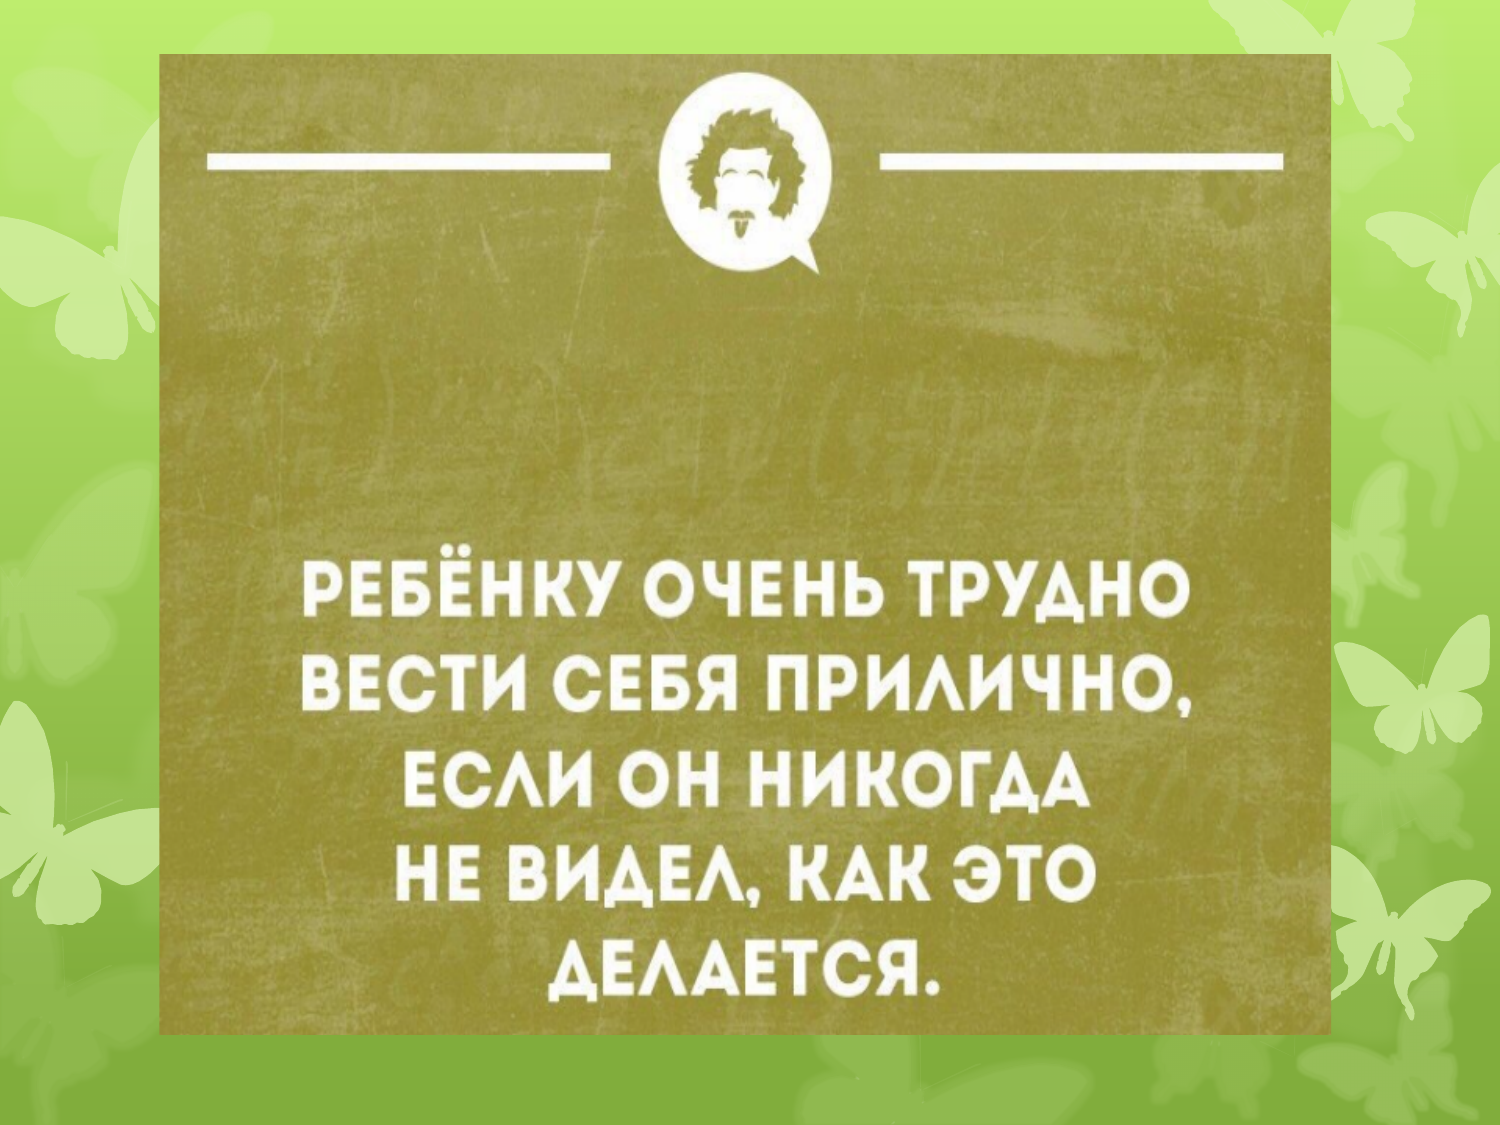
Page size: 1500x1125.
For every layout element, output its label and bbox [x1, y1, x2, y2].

picture [158, 53, 1332, 1036]
